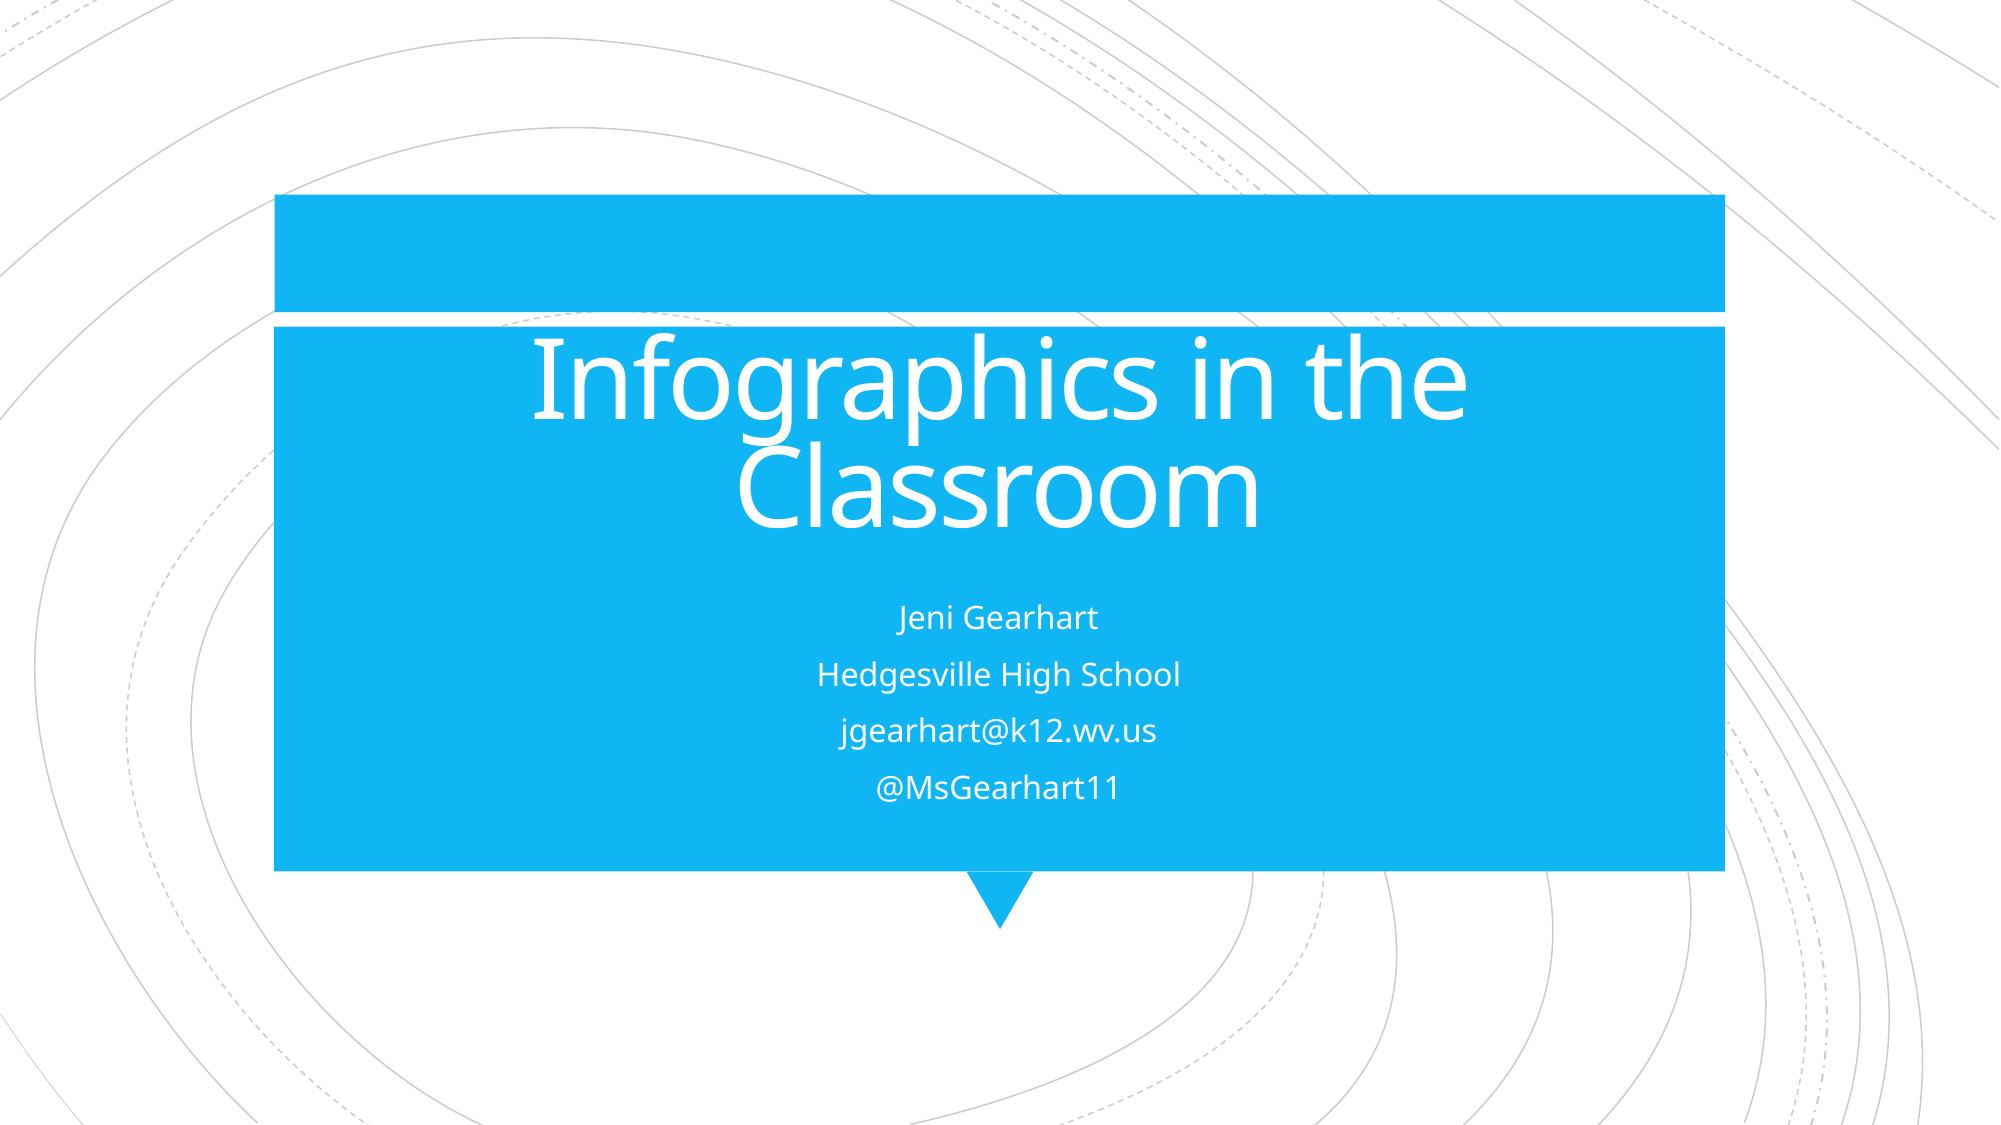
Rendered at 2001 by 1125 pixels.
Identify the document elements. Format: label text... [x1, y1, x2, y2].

title Infographics in the Classroom [287, 262, 1712, 550]
subtitle Jeni Gearhart Hedgesville High School jgearhart@k12.wv.us @MsGearhart11 [287, 597, 1711, 815]
